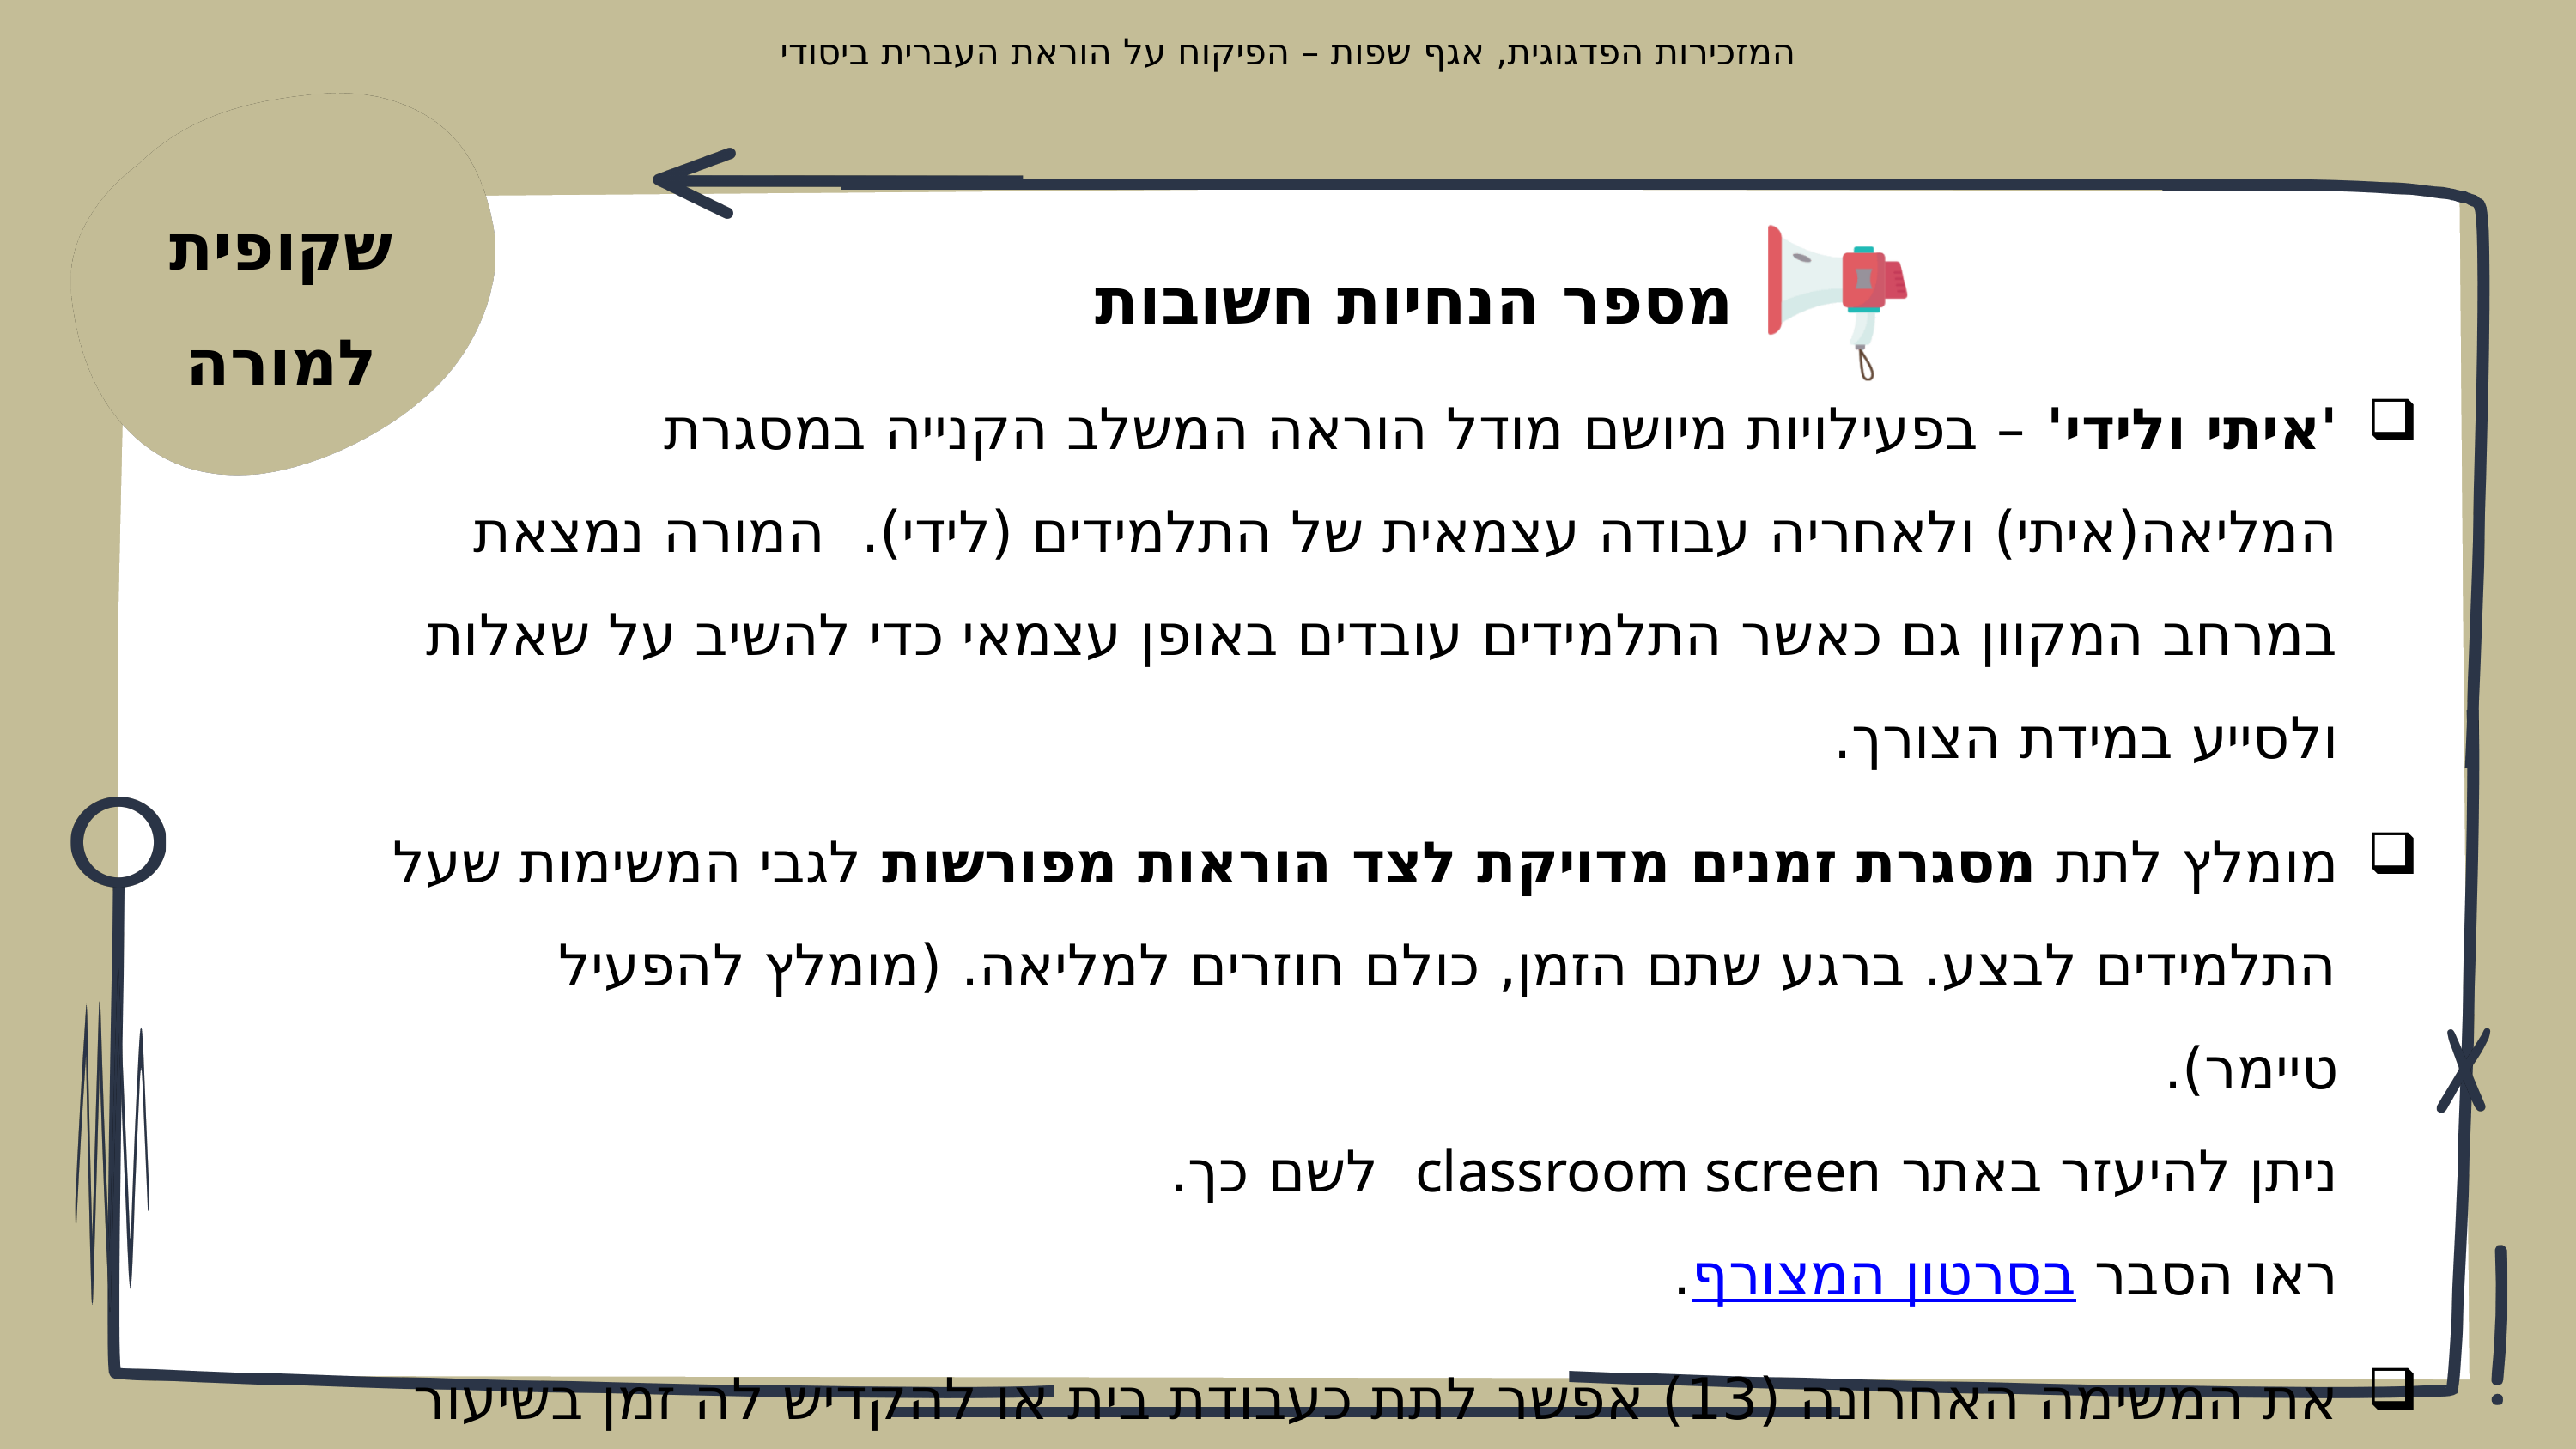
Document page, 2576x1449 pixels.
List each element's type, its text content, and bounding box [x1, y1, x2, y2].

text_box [70, 147, 2518, 1448]
picture [1722, 191, 1945, 411]
text_box המזכירות הפדגוגית, אגף שפות – הפיקוח על הוראת העברית ביסודי [564, 21, 2013, 78]
text_box [70, 93, 495, 145]
